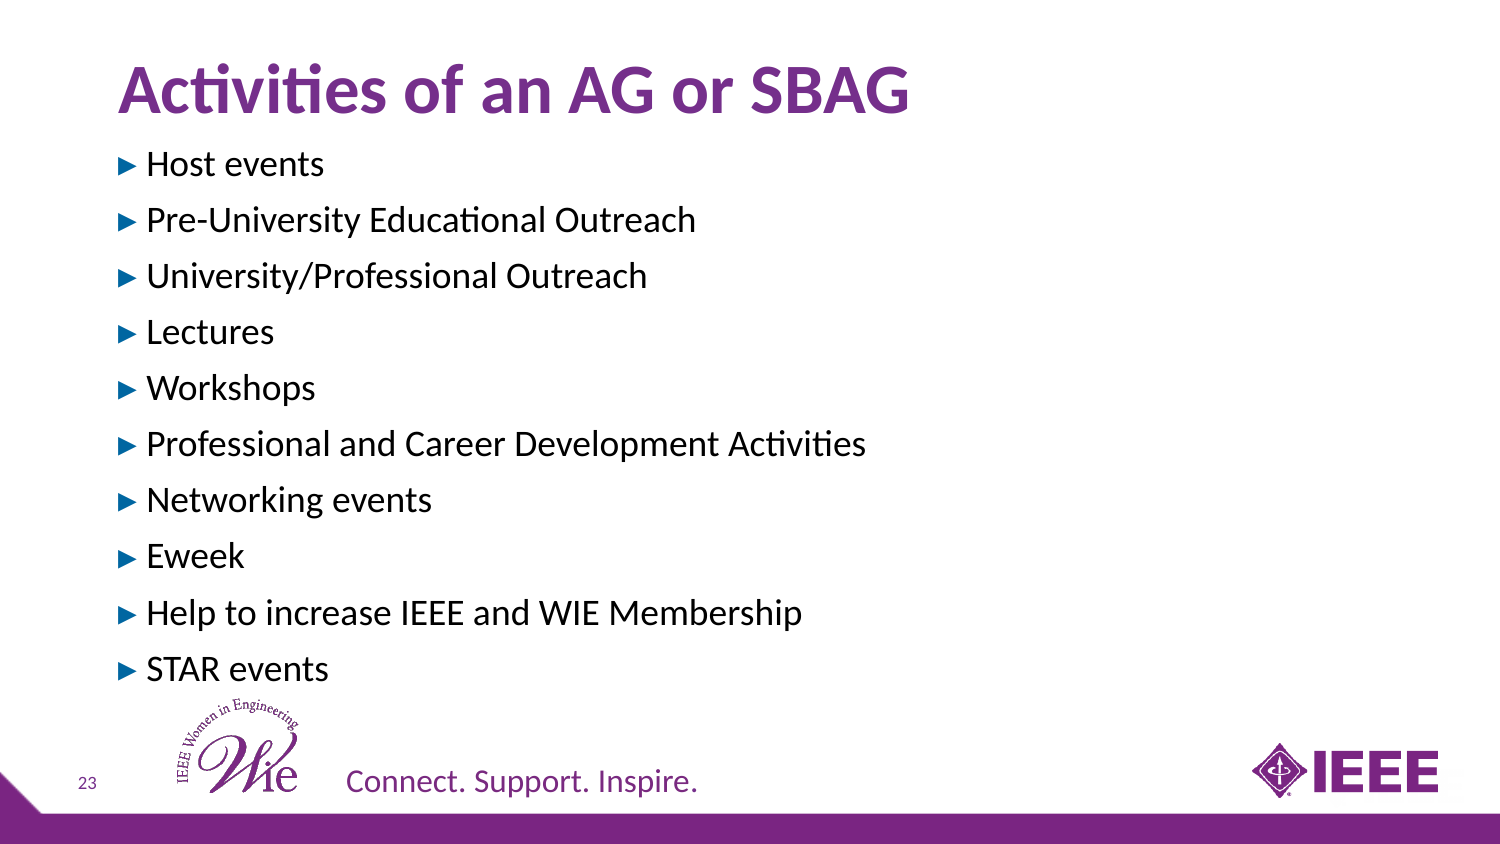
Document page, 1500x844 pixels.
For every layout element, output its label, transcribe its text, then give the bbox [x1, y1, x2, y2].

title Activities of an AG or SBAG [103, 40, 1397, 136]
list Host events Pre-University Educational Outreach University/Professional Outreach Lectures Workshops Professional and Career Development Activities Networking events Eweek Help to increase IEEE and WIE Membership STAR events [103, 136, 1397, 767]
picture [0, 731, 1500, 844]
